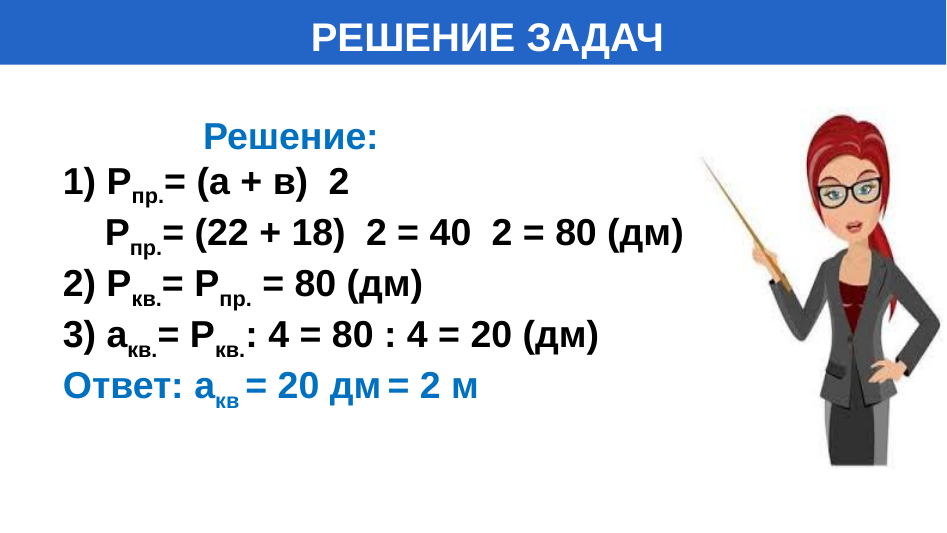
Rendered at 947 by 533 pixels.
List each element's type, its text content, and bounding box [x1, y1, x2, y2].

text_box [72, 395, 153, 479]
title РЕШЕНИЕ ЗАДАЧ [85, 3, 890, 68]
picture [685, 107, 947, 470]
text_box [0, 0, 947, 65]
